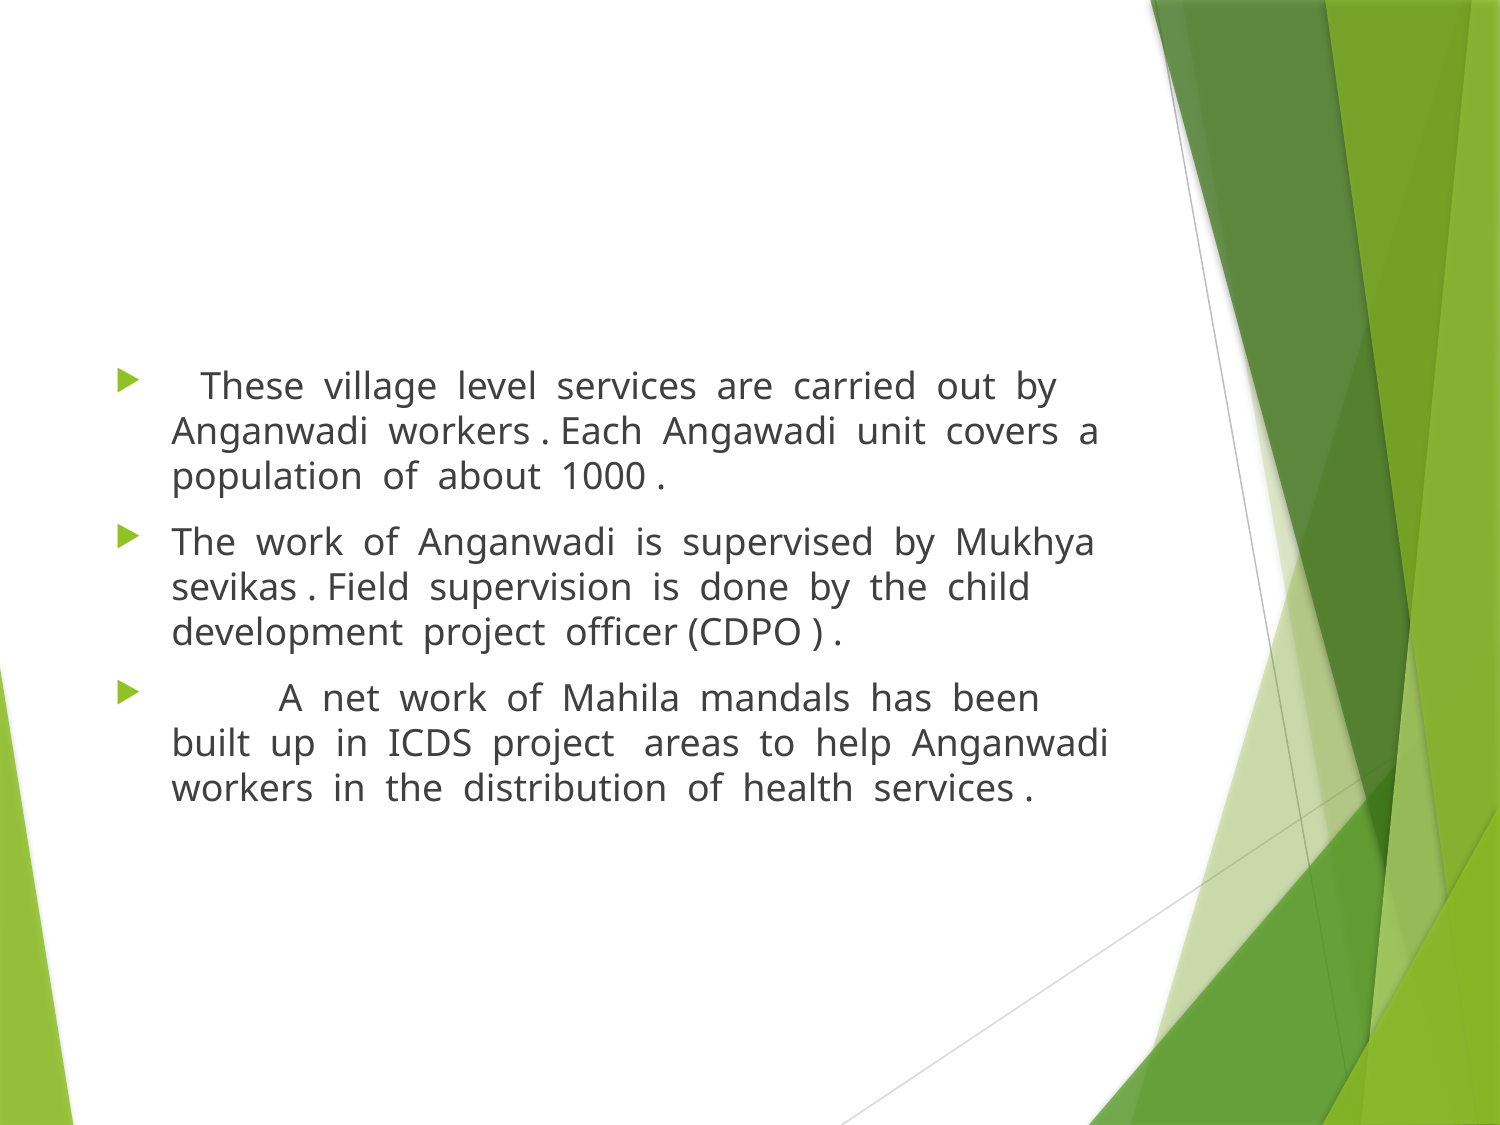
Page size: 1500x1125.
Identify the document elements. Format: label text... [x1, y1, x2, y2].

list These village level services are carried out by Anganwadi workers . Each Angawadi unit covers a population of about 1000 . The work of Anganwadi is supervised by Mukhya sevikas . Field supervision is done by the child development project officer (CDPO ) . A net work of Mahila mandals has been built up in ICDS project areas to help Anganwadi workers in the distribution of health services . [99, 354, 1142, 992]
